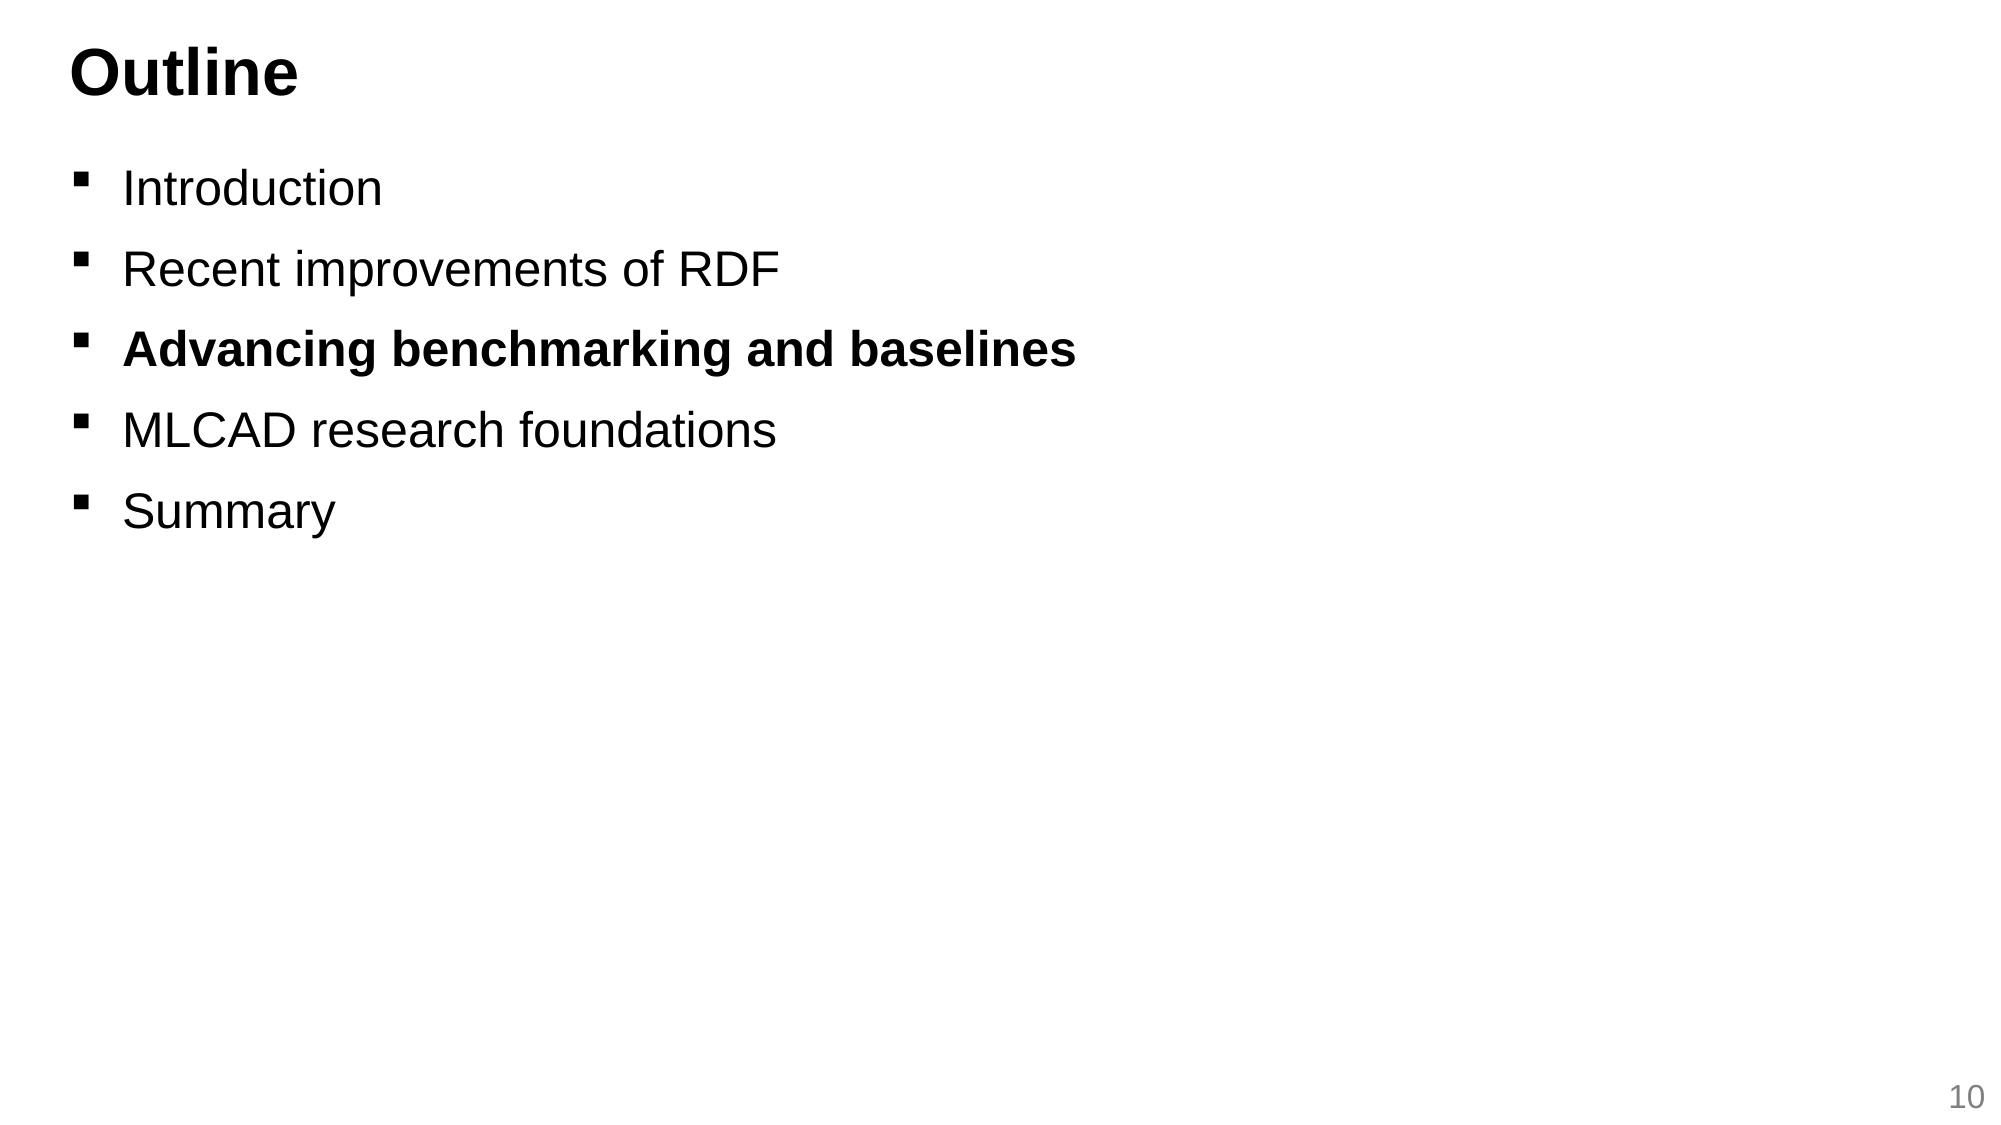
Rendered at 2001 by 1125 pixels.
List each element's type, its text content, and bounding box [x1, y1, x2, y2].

title Outline [55, 0, 2000, 148]
list Introduction Recent improvements of RDF Advancing benchmarking and baselines MLCAD research foundations Summary [55, 148, 1945, 1125]
